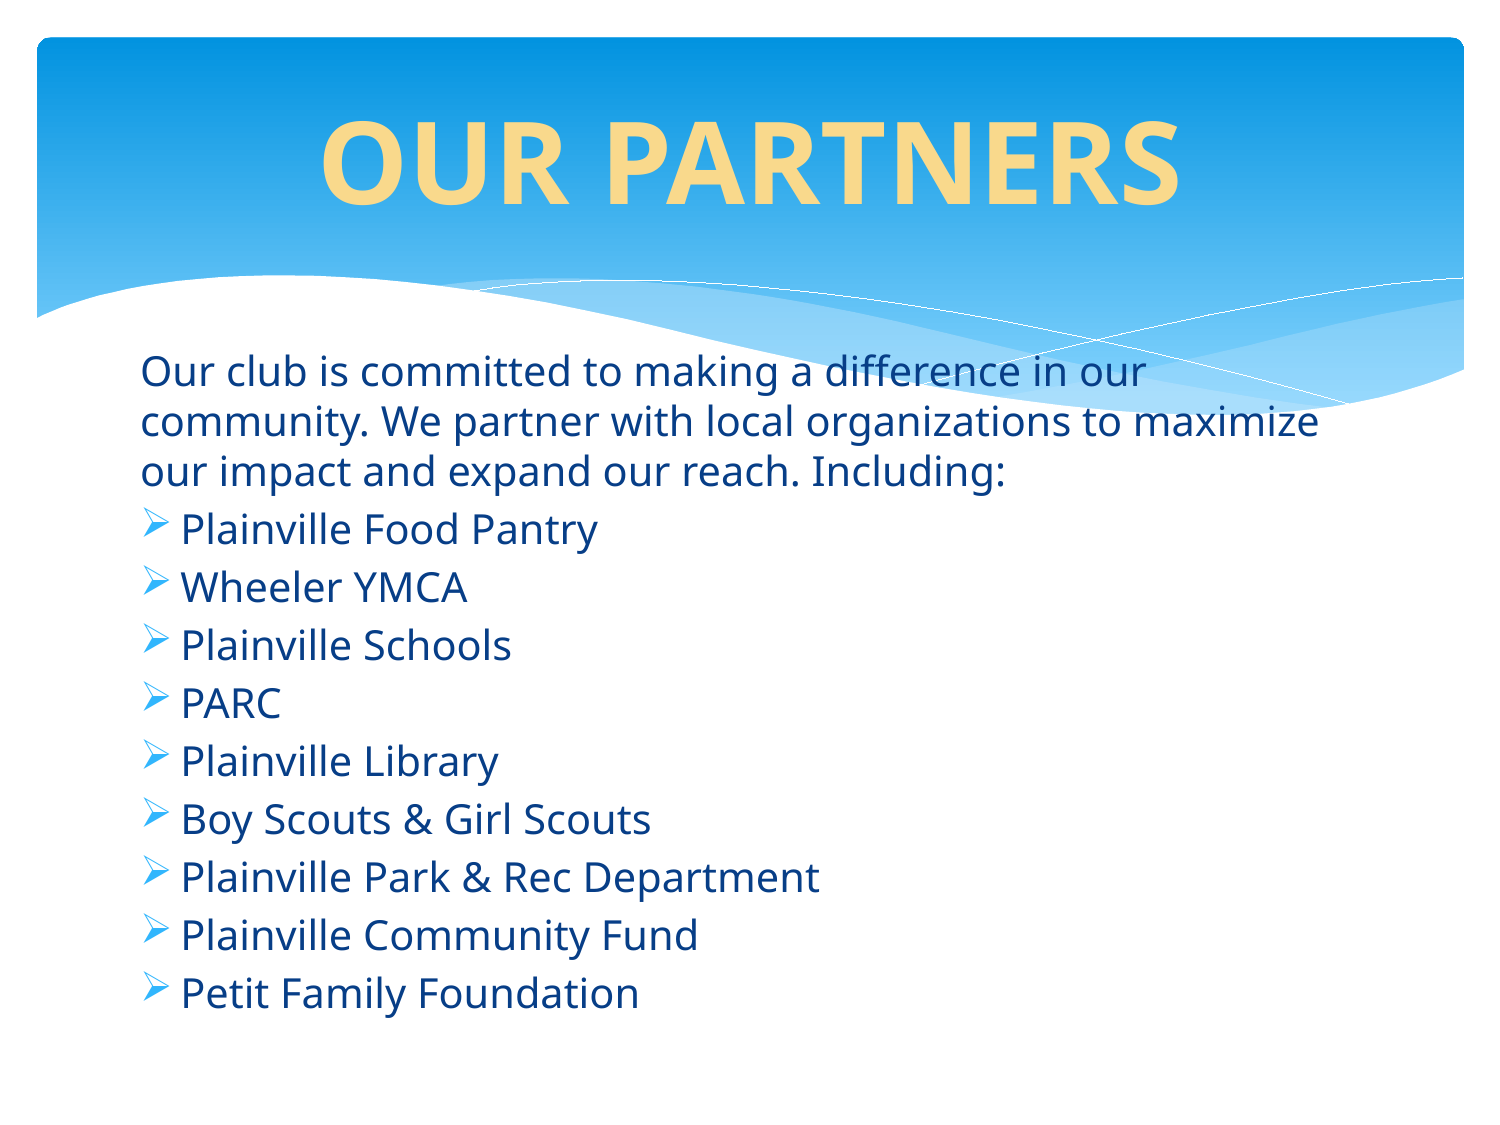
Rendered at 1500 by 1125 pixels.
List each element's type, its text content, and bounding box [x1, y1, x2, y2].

title OUR PARTNERS [75, 55, 1425, 261]
list Our club is committed to making a difference in our community. We partner with local organizations to maximize our impact and expand our reach. Including: Plainville Food Pantry Wheeler YMCA Plainville Schools PARC Plainville Library Boy Scouts & Girl Scouts Plainville Park & Rec Department Plainville Community Fund Petit Family Foundation [125, 337, 1388, 1025]
